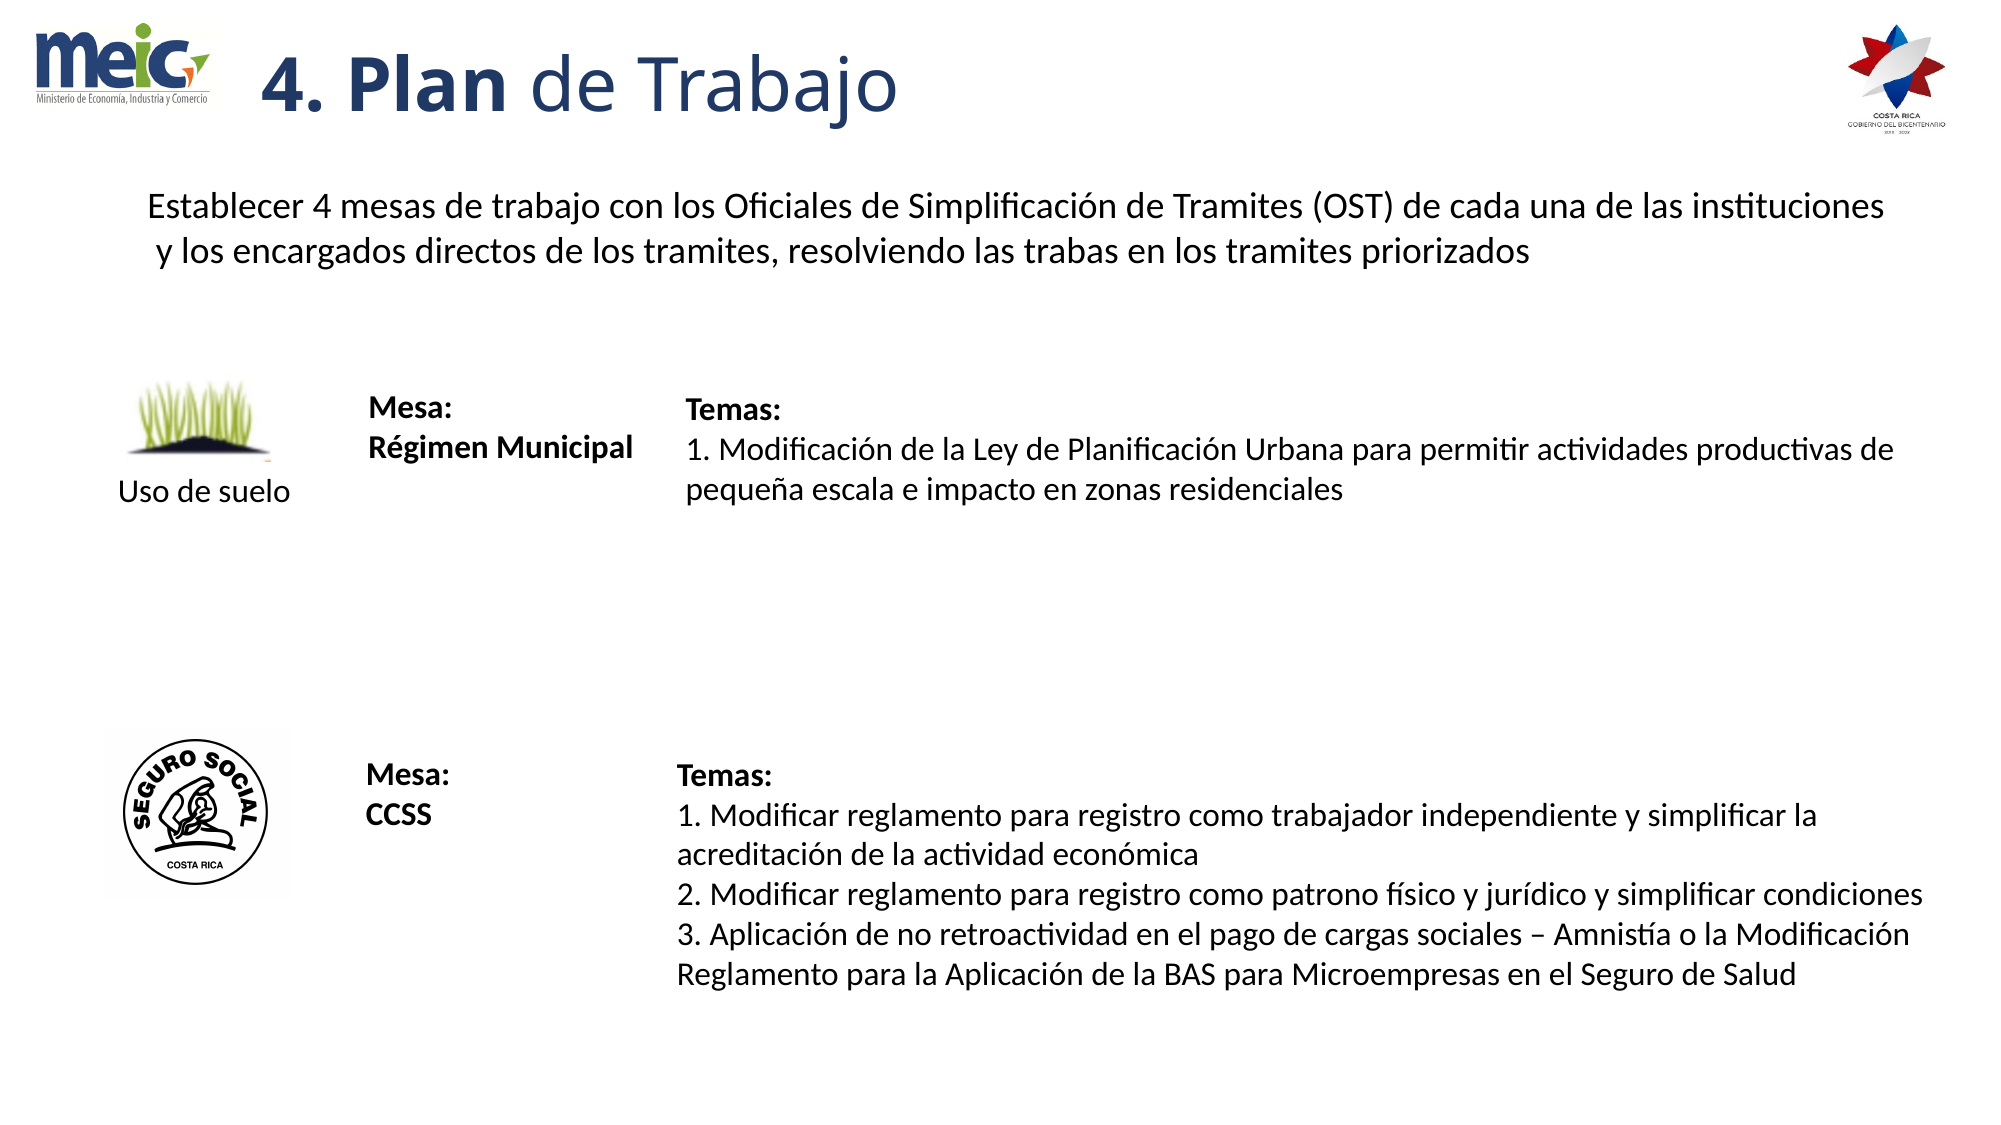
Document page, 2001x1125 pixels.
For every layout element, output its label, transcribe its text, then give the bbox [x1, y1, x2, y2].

text_box Temas: 1. Modificación de la Ley de Planificación Urbana para permitir actividades productivas de pequeña escala e impacto en zonas residenciales [670, 379, 1960, 515]
picture [1814, 20, 1983, 140]
text_box Uso de suelo [103, 461, 332, 517]
text_box Temas: 1. Modificar reglamento para registro como trabajador independiente y simplificar la acreditación de la actividad económica 2. Modificar reglamento para registro como patrono físico y jurídico y simplificar condiciones 3. Aplicación de no retroactividad en el pago de cargas sociales – Amnistía o la Modificación Reglamento para la Aplicación de la BAS para Microempresas en el Seguro de Salud [662, 745, 1960, 1000]
text_box Establecer 4 mesas de trabajo con los Oficiales de Simplificación de Tramites (OST) de cada una de las instituciones y los encargados directos de los tramites, resolviendo las trabas en los tramites priorizados [132, 173, 1902, 279]
picture [36, 23, 226, 110]
title 4. Plan de Trabajo [246, 18, 1378, 156]
text_box Mesa: CCSS [351, 744, 663, 840]
text_box Mesa: Régimen Municipal [353, 377, 665, 472]
picture [126, 374, 271, 462]
picture [102, 728, 291, 899]
